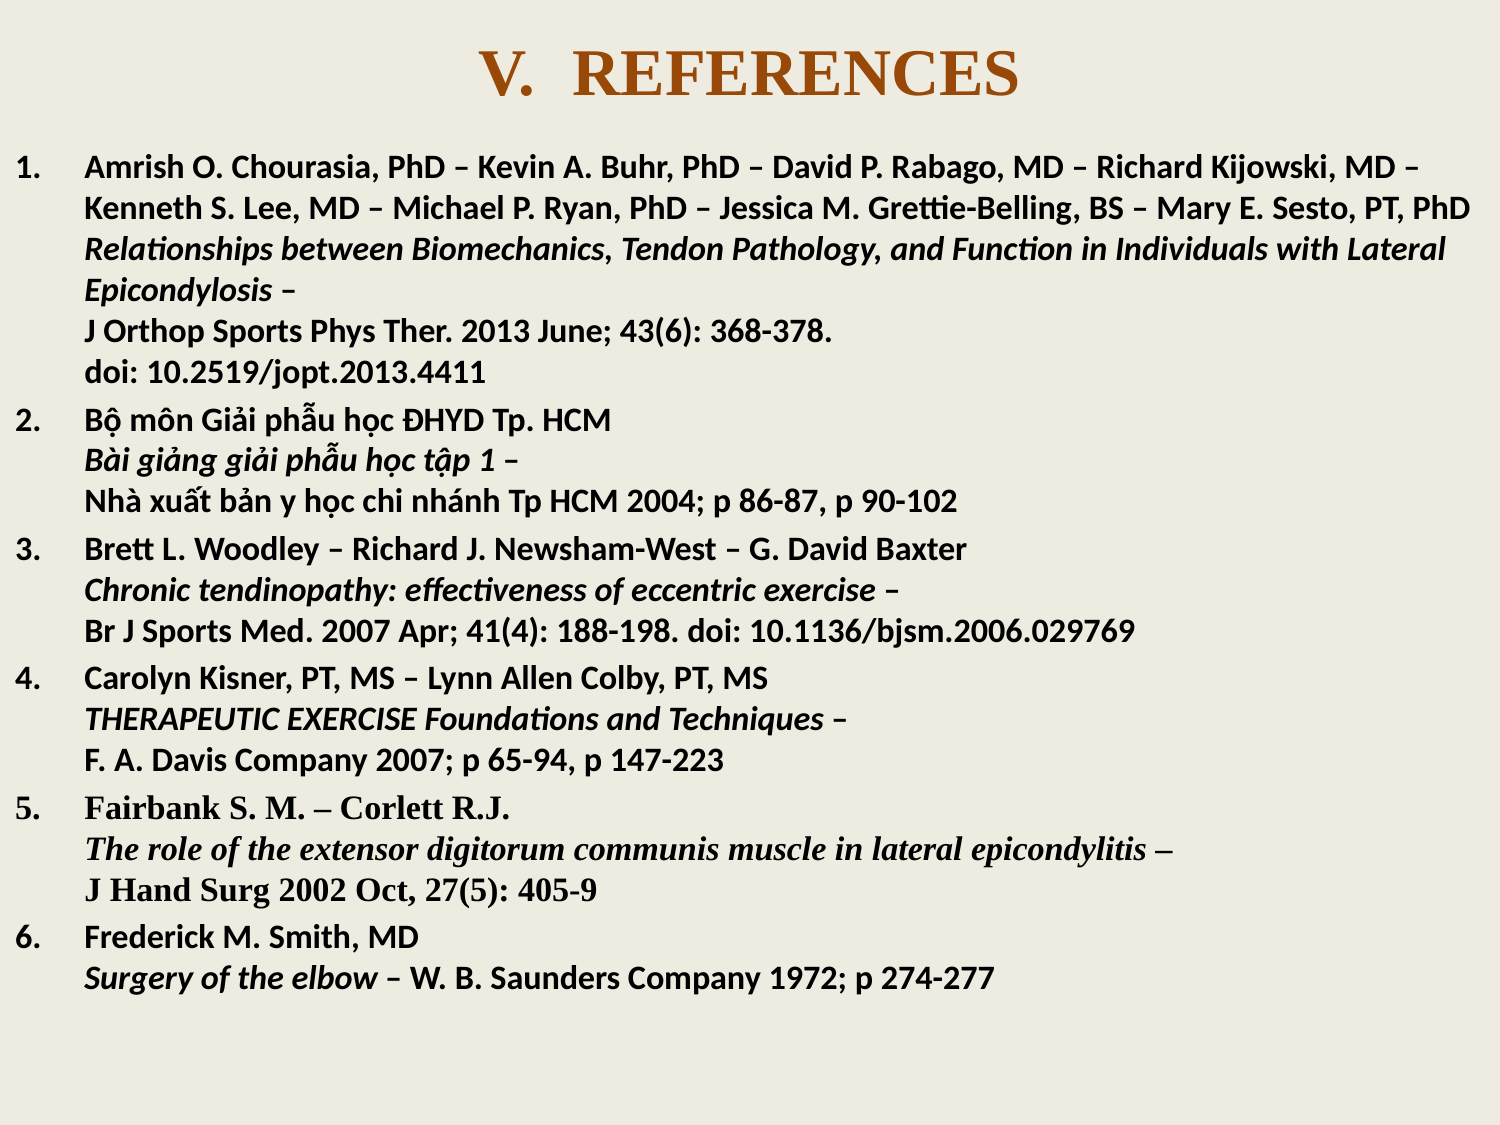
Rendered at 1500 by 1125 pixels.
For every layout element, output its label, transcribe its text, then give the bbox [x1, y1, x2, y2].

title REFERENCES [75, 0, 1425, 137]
list Amrish O. Chourasia, PhD – Kevin A. Buhr, PhD – David P. Rabago, MD – Richard Kijowski, MD – Kenneth S. Lee, MD – Michael P. Ryan, PhD – Jessica M. Grettie-Belling, BS – Mary E. Sesto, PT, PhD Relationships between Biomechanics, Tendon Pathology, and Function in Individuals with Lateral Epicondylosis – J Orthop Sports Phys Ther. 2013 June; 43(6): 368-378. doi: 10.2519/jopt.2013.4411 Bộ môn Giải phẫu học ĐHYD Tp. HCM Bài giảng giải phẫu học tập 1 – Nhà xuất bản y học chi nhánh Tp HCM 2004; p 86-87, p 90-102 Brett L. Woodley – Richard J. Newsham-West – G. David Baxter Chronic tendinopathy: effectiveness of eccentric exercise – Br J Sports Med. 2007 Apr; 41(4): 188-198. doi: 10.1136/bjsm.2006.029769 Carolyn Kisner, PT, MS – Lynn Allen Colby, PT, MS THERAPEUTIC EXERCISE Foundations and Techniques – F. A. Davis Company 2007; p 65-94, p 147-223 Fairbank S. M. – Corlett R.J. The role of the extensor digitorum communis muscle in lateral epicondylitis – J Hand Surg 2002 Oct, 27(5): 405-9 Frederick M. Smith, MD Surgery of the elbow – W. B. Saunders Company 1972; p 274-277 [0, 137, 1488, 1125]
